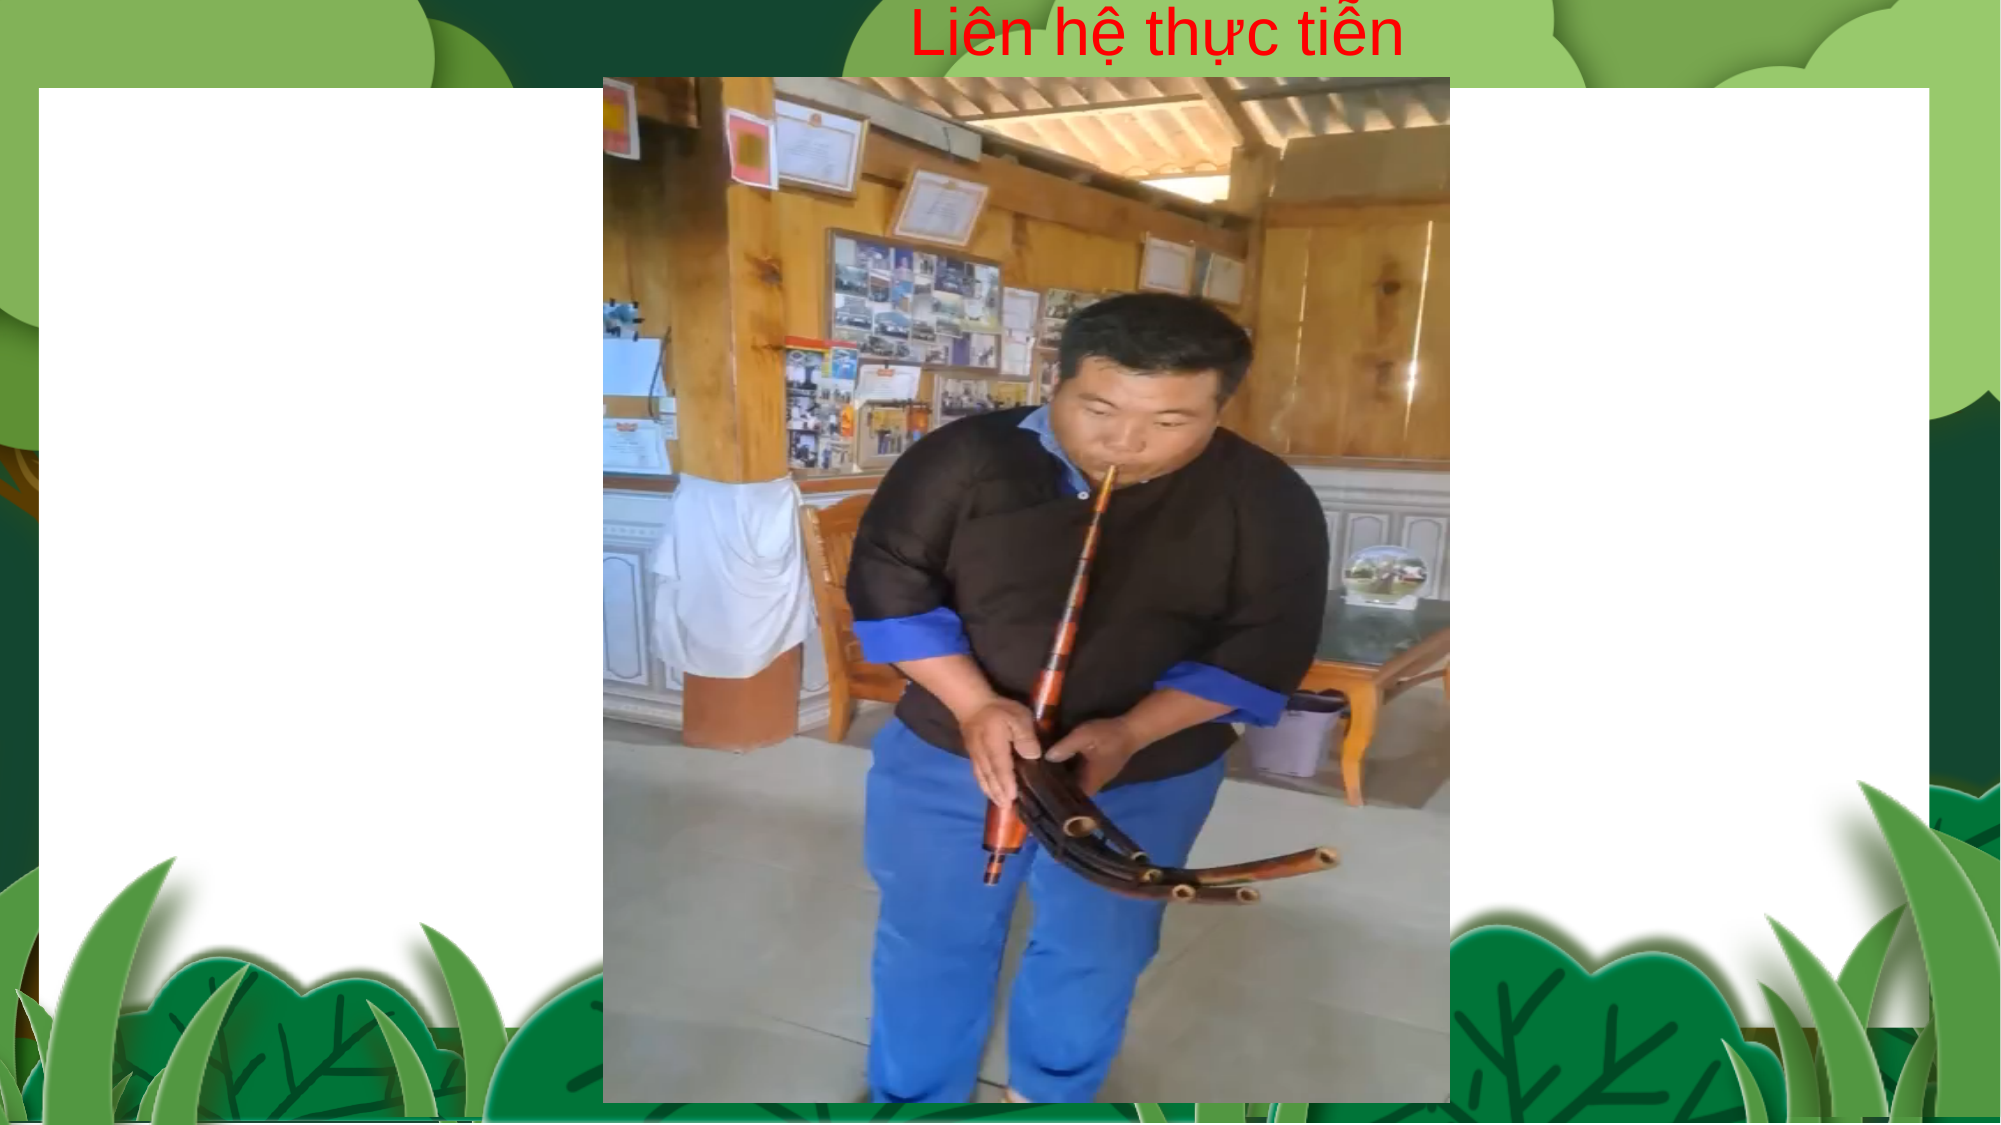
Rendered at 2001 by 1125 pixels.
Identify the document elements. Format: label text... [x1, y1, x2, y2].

picture [0, 0, 2001, 1125]
text_box Liên hệ thực tiễn [894, 0, 1517, 76]
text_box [603, 77, 1450, 1104]
